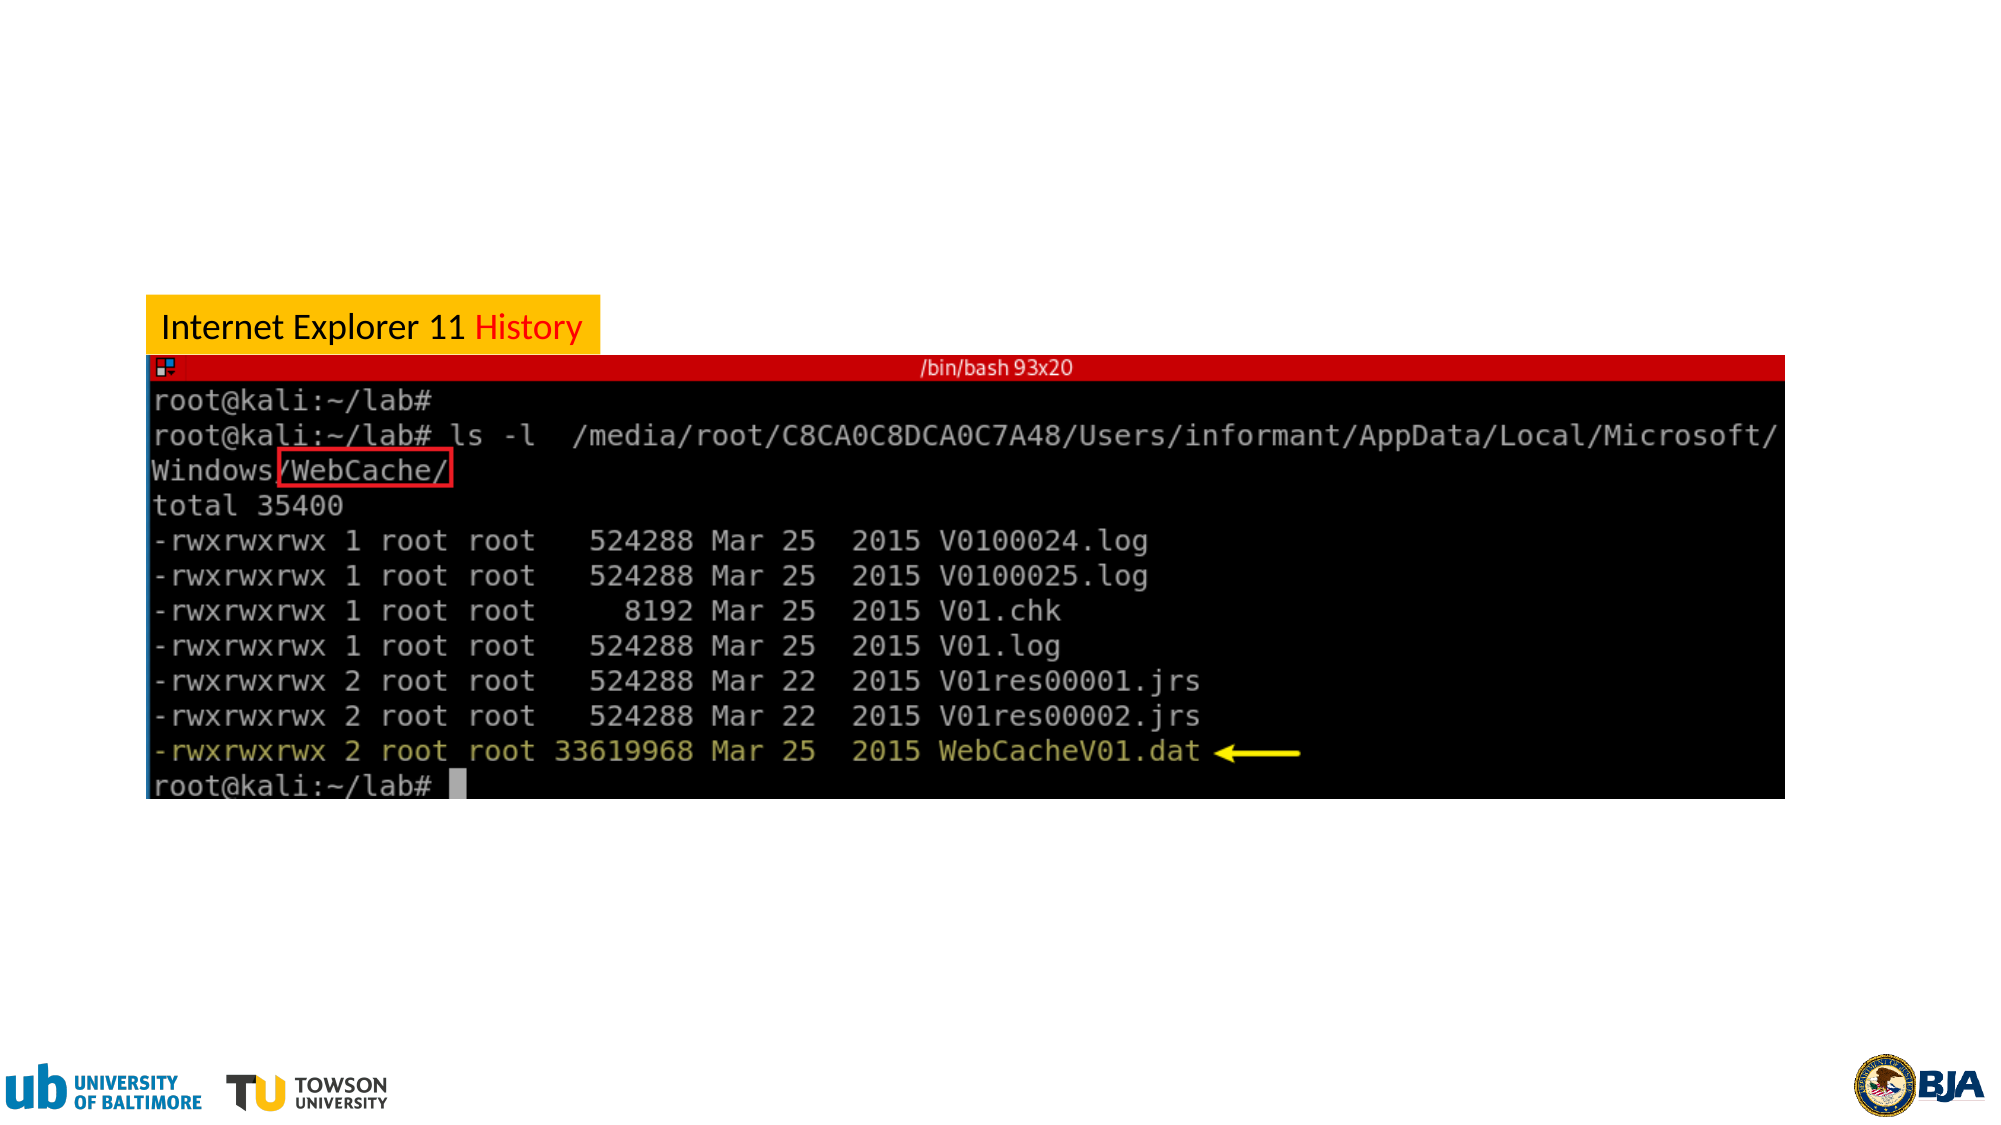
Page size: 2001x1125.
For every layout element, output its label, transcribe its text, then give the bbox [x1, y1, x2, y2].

picture [1854, 1054, 1986, 1117]
picture [0, 1031, 407, 1125]
text_box Internet Explorer 11 History [146, 294, 601, 355]
picture [146, 355, 1785, 799]
